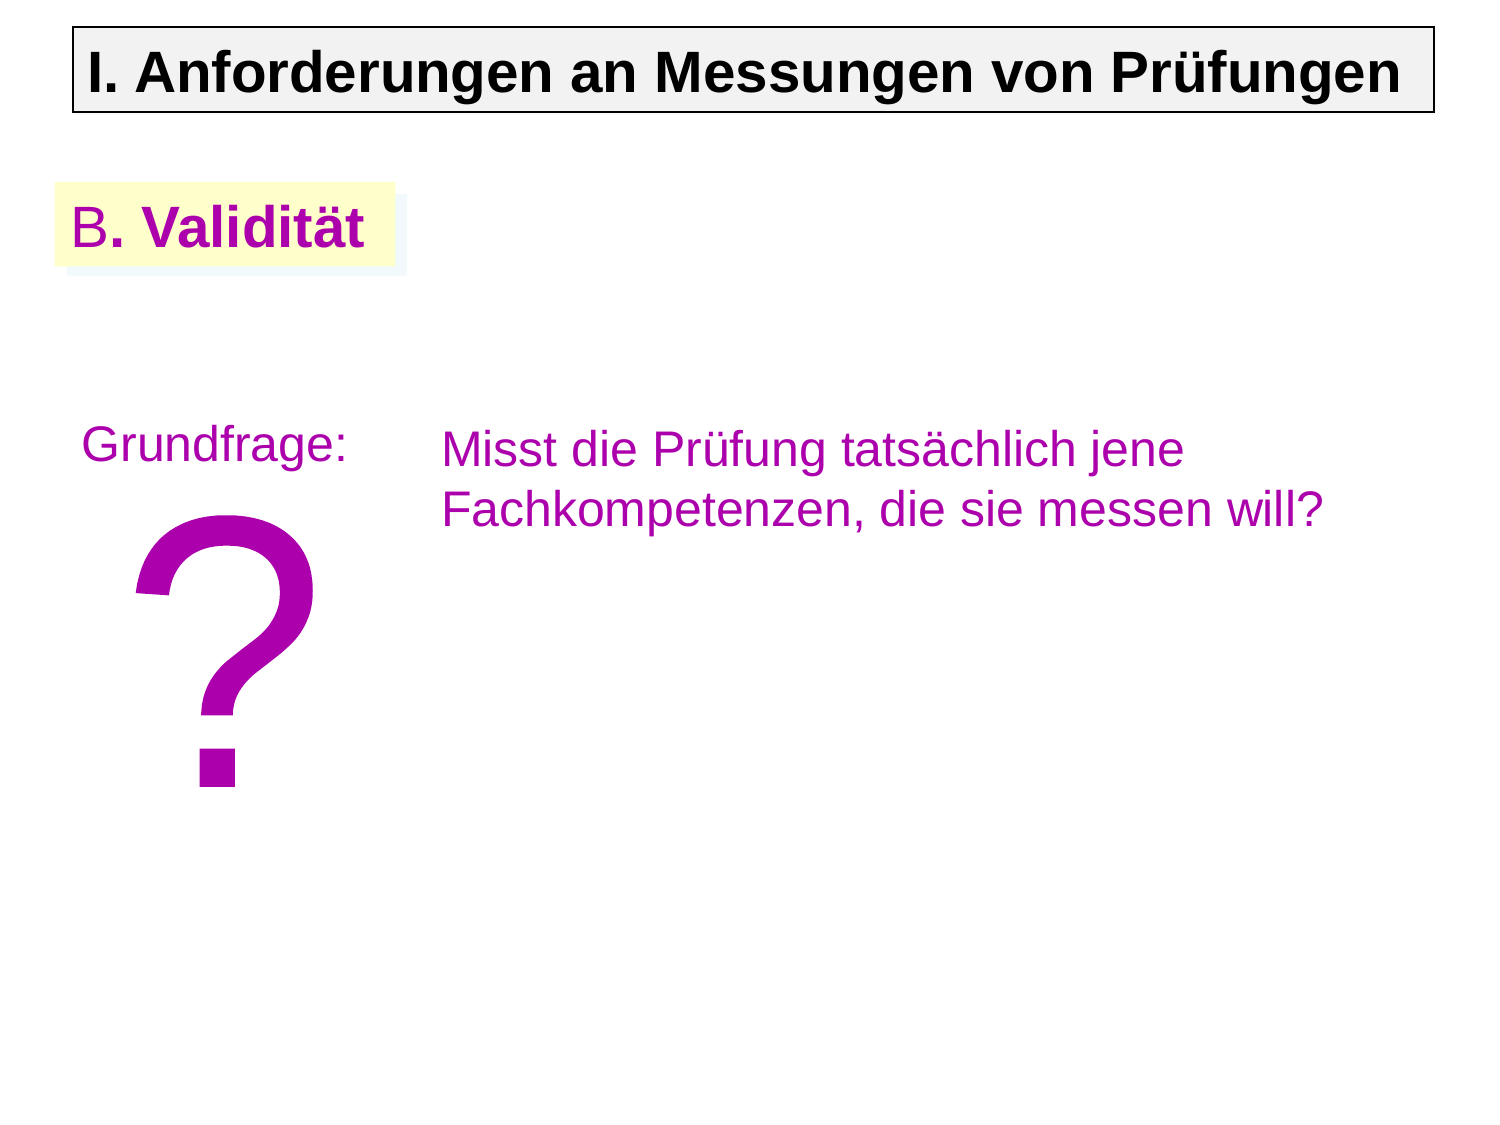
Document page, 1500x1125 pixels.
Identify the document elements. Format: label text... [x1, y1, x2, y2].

text_box B. Validität [54, 181, 396, 267]
text_box I. Anforderungen an Messungen von Prüfungen [72, 27, 1434, 112]
text_box Grundfrage: [34, 404, 396, 480]
text_box Misst die Prüfung tatsächlich jene Fachkompetenzen, die sie messen will? [426, 409, 1424, 545]
